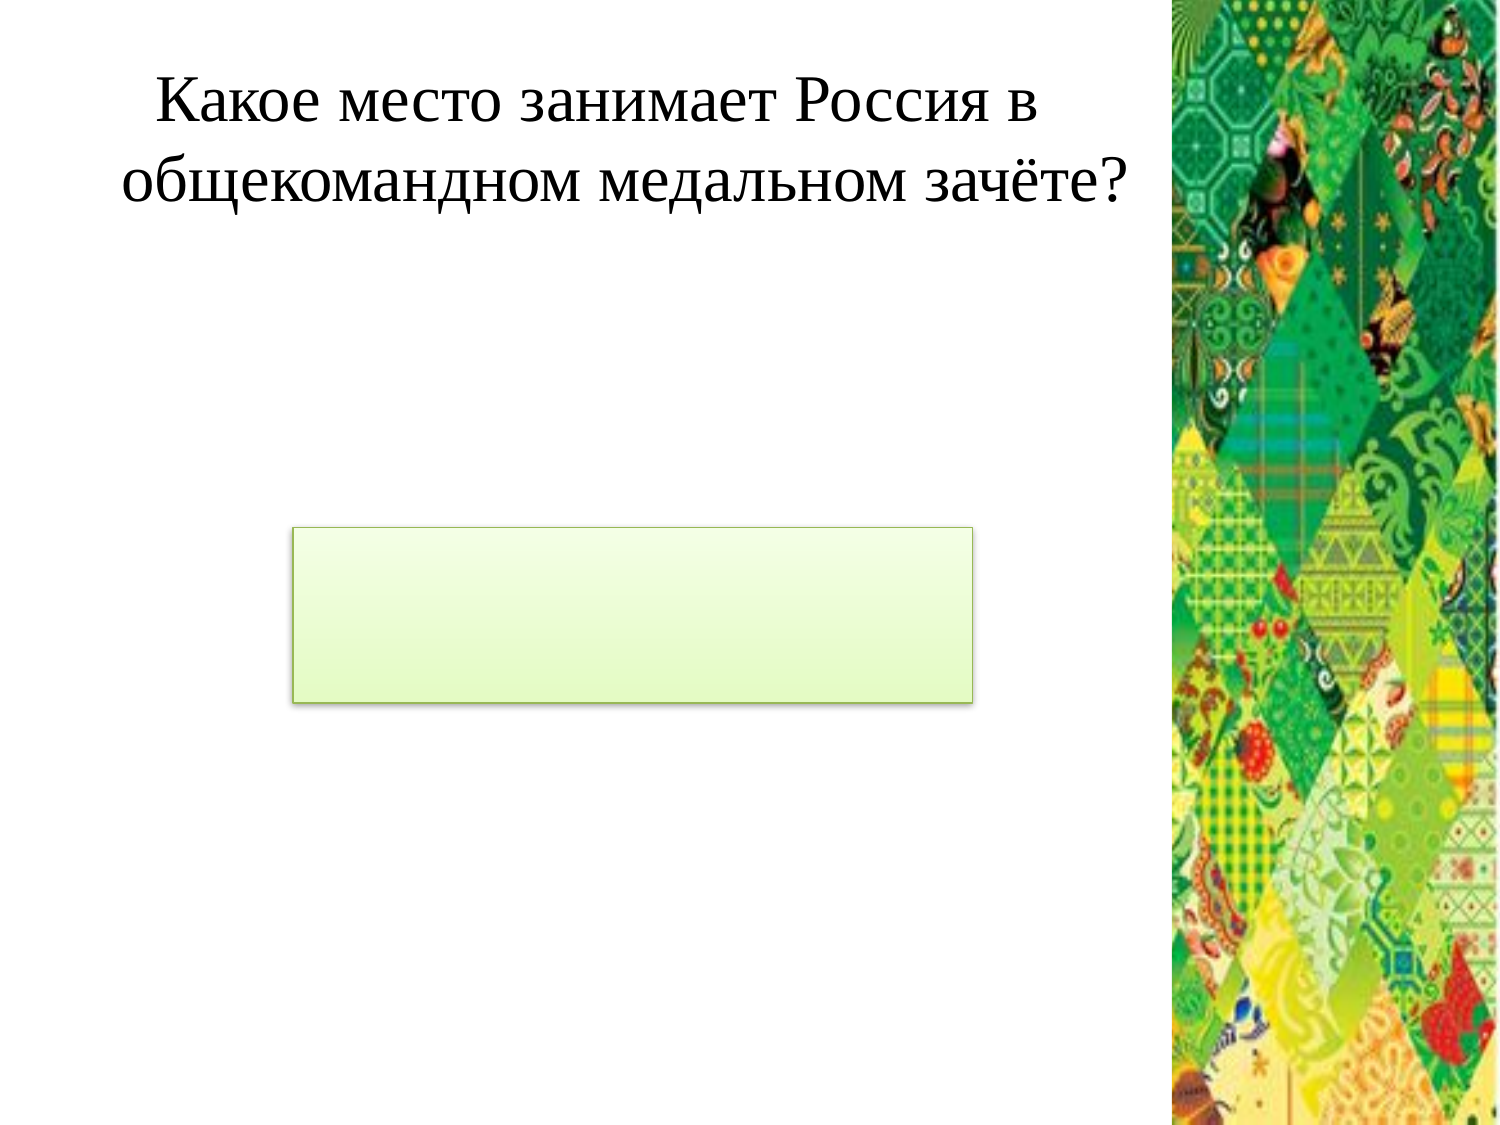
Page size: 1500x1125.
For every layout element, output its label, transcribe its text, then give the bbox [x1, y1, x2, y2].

text_box [292, 527, 973, 704]
list Какое место занимает Россия в общекомандном медальном зачёте? [35, 46, 1161, 516]
picture [1171, 0, 1500, 1125]
